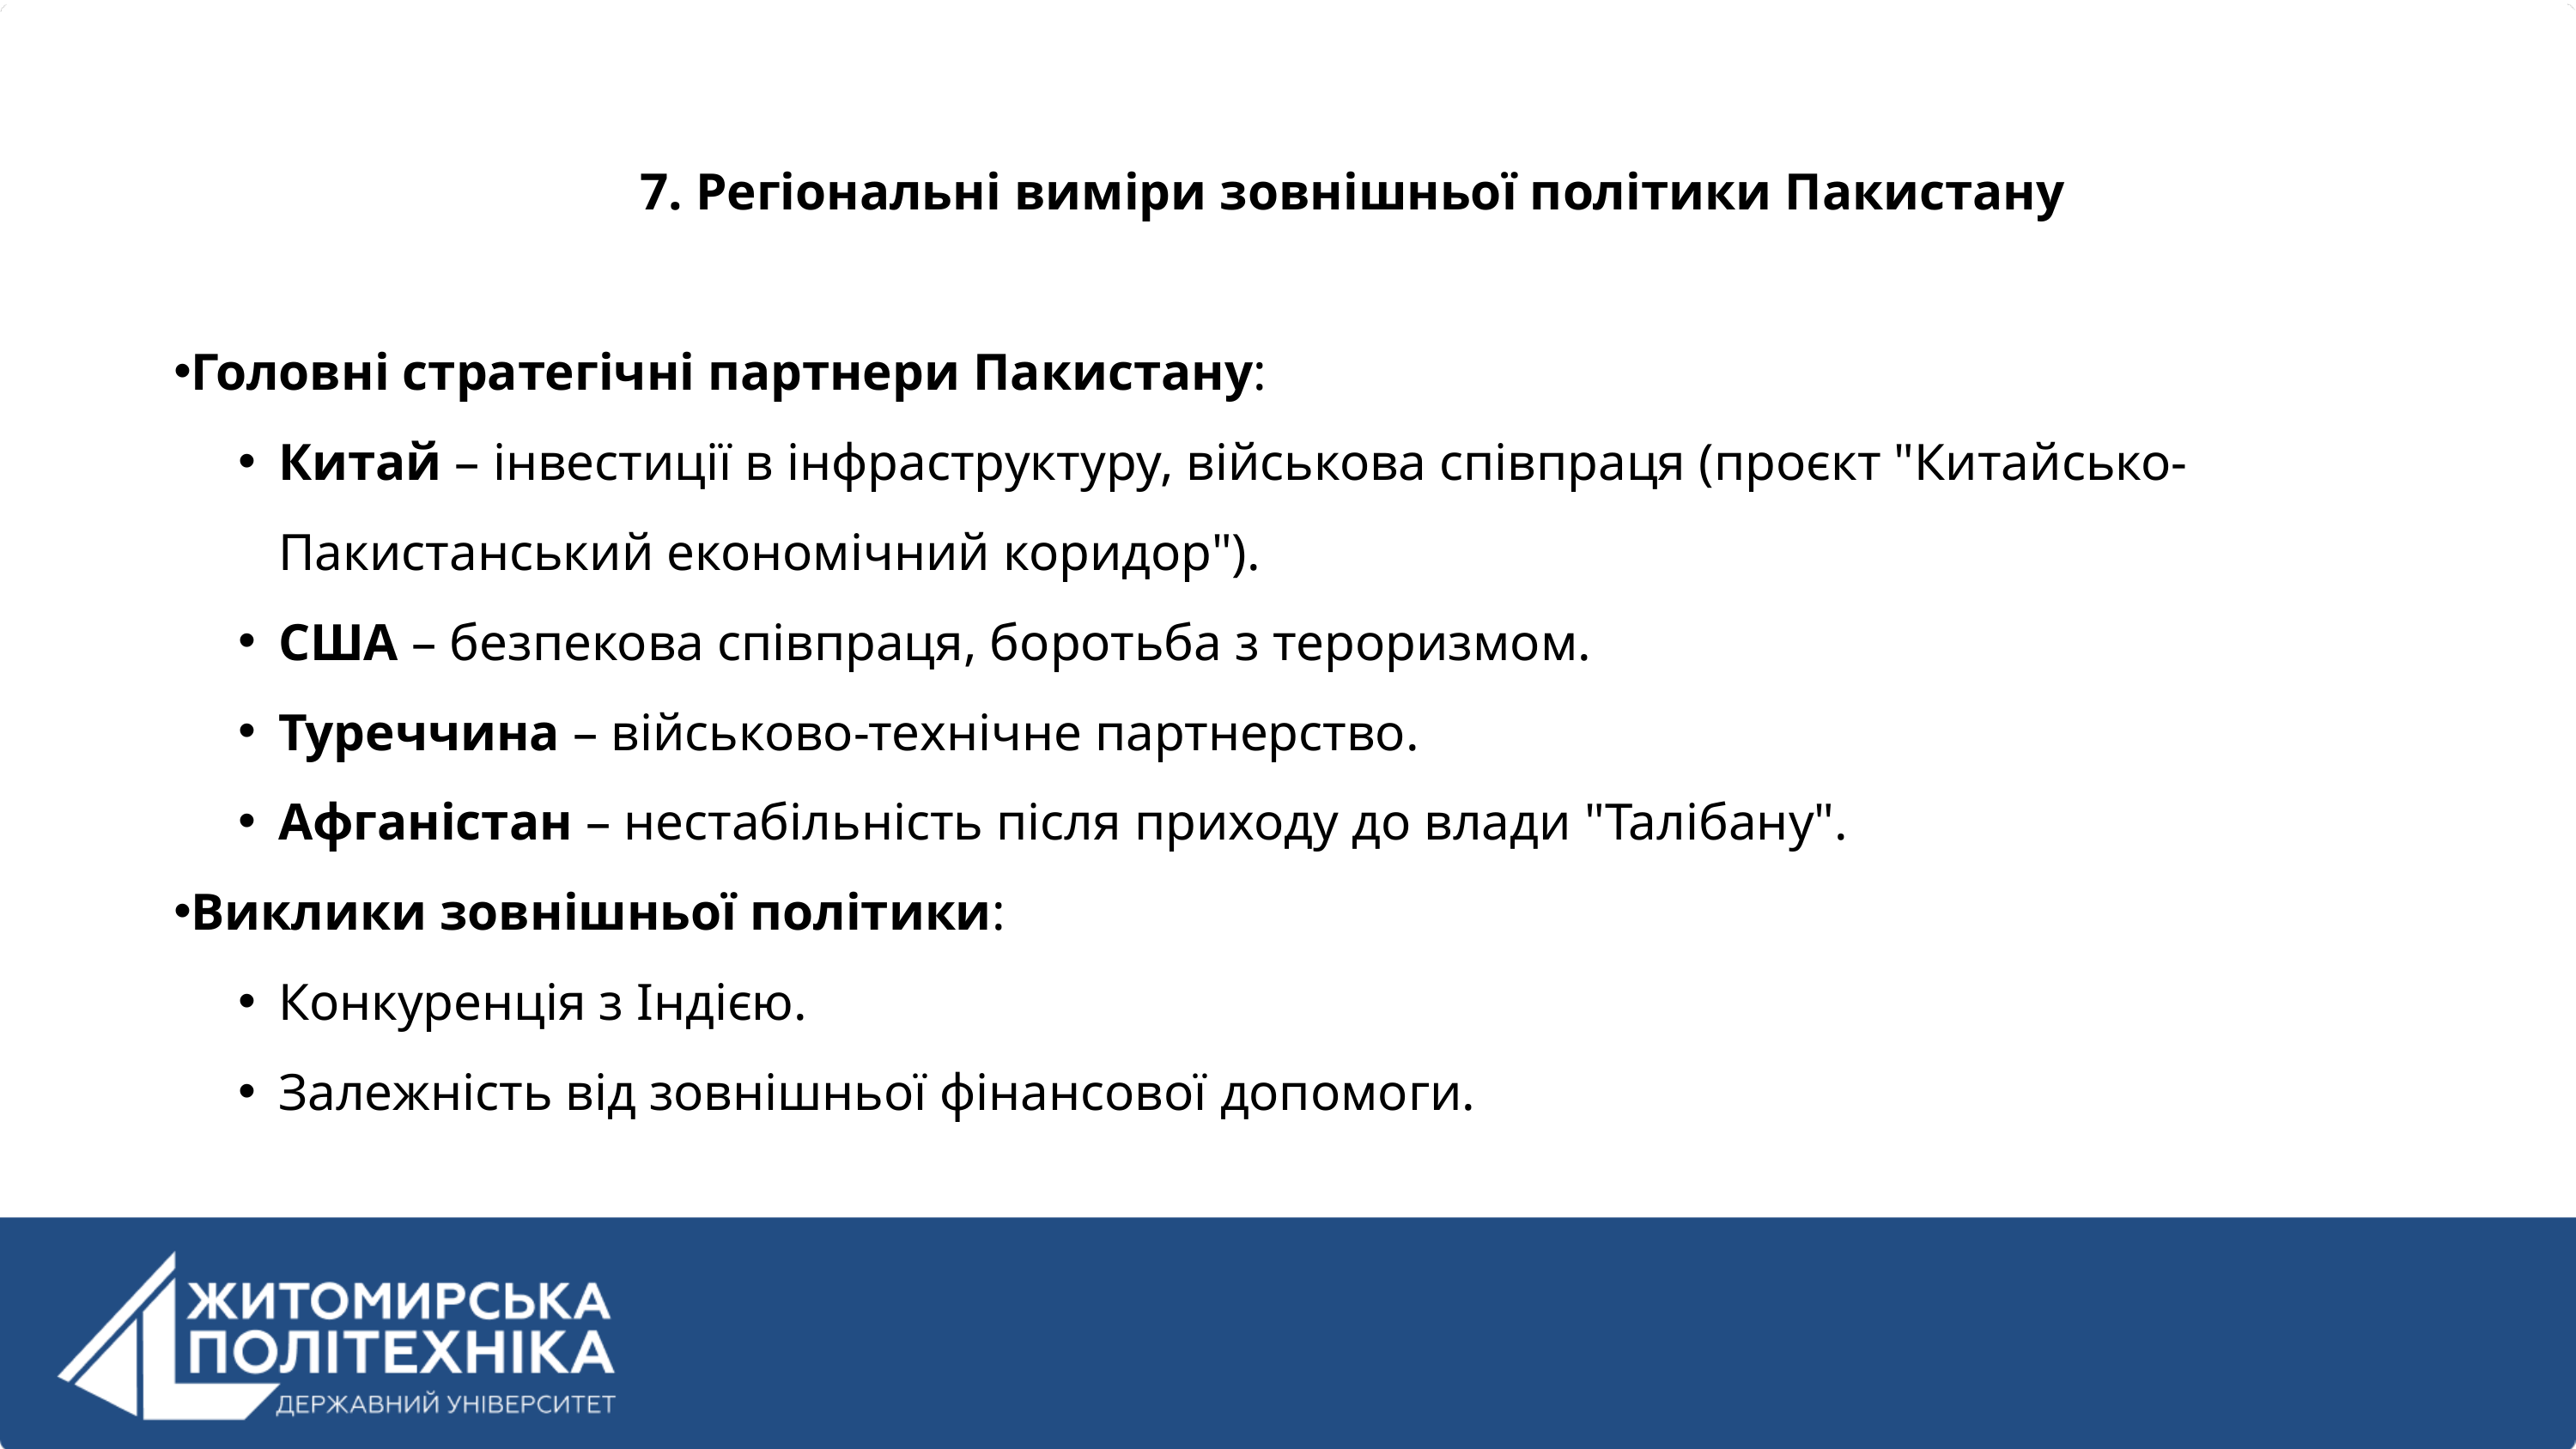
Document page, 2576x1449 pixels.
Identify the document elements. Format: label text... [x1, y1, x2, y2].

text_box [0, 3, 2576, 1449]
text_box 7. Регіональні виміри зовнішньої політики Пакистану Головні стратегічні партнери Пакистану: Китай – інвестиції в інфраструктуру, військова співпраця (проєкт "Китайсько-Пакистанський економічний коридор"). США – безпекова співпраця, боротьба з тероризмом. Туреччина – військово-технічне партнерство. Афганістан – нестабільність після приходу до влади "Талібану". Виклики зовнішньої політики: Конкуренція з Індією. Залежність від зовнішньої фінансової допомоги. [161, 123, 2544, 1127]
